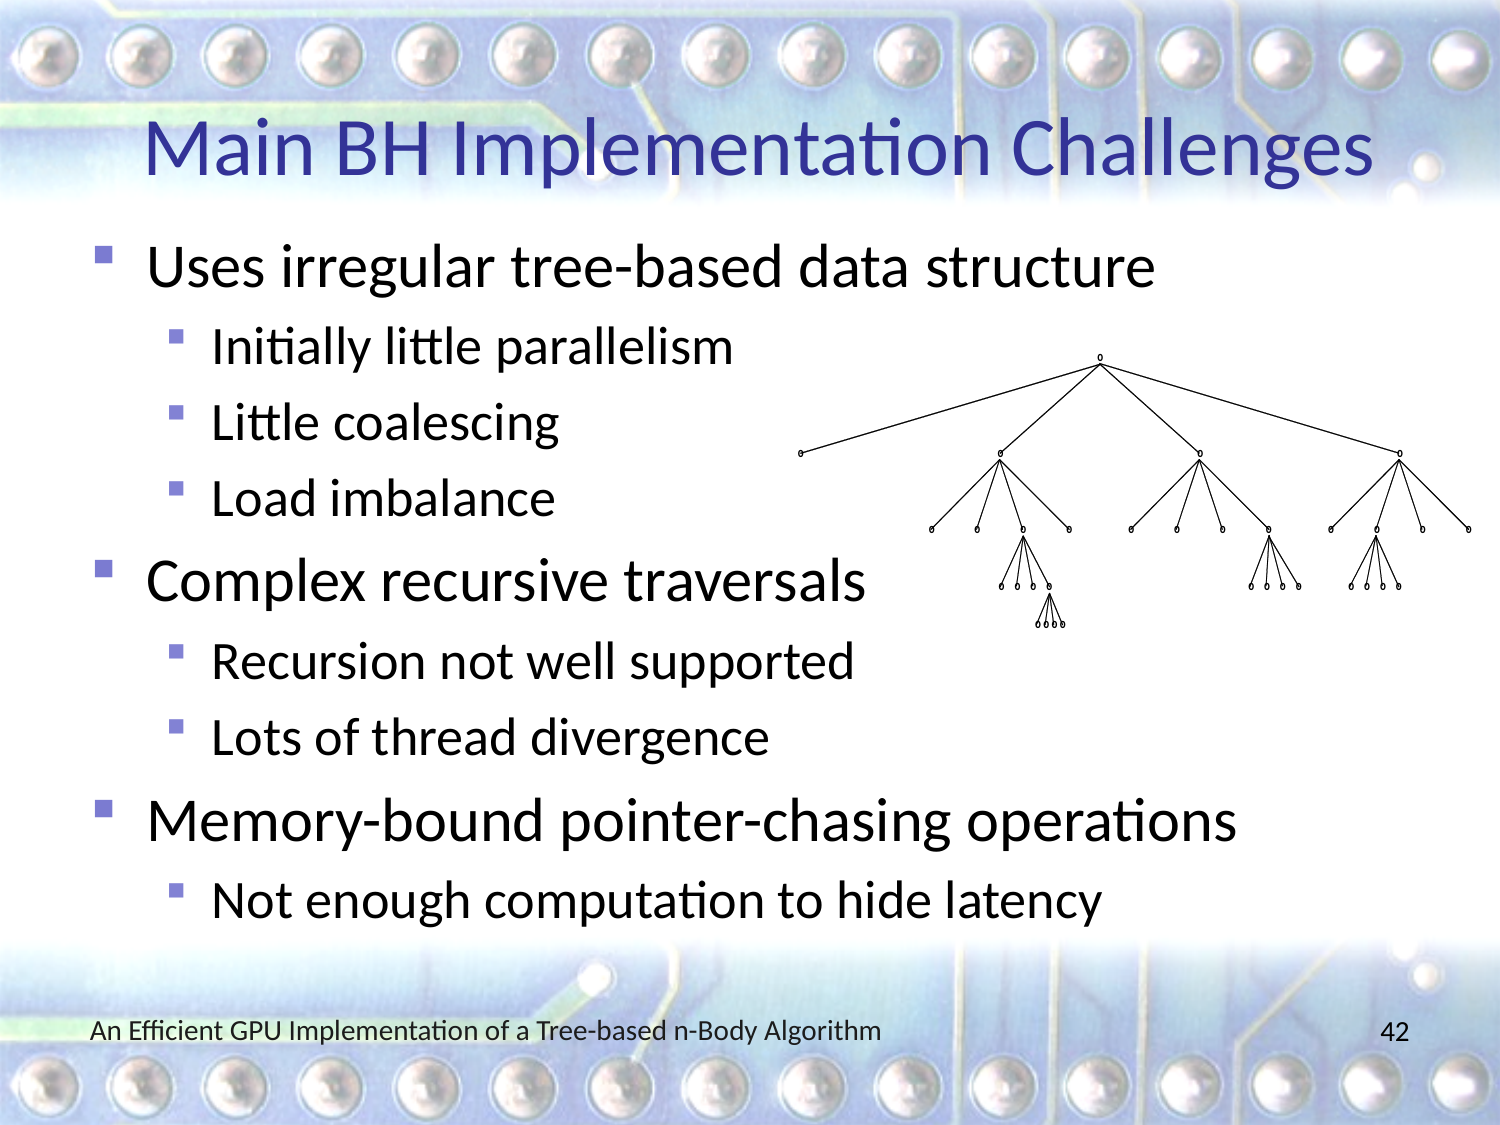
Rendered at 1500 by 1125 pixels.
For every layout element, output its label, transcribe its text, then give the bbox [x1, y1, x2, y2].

slide_number An Efficient GPU Implementation of a Tree-based n-Body Algorithm [74, 978, 1113, 1055]
title Main BH Implementation Challenges [74, 89, 1426, 195]
list Uses irregular tree-based data structure Initially little parallelism Little coalescing Load imbalance Complex recursive traversals Recursion not well supported Lots of thread divergence Memory-bound pointer-chasing operations Not enough computation to hide latency [74, 216, 1425, 953]
slide_number 42 [1112, 979, 1426, 1055]
picture [774, 349, 1476, 638]
